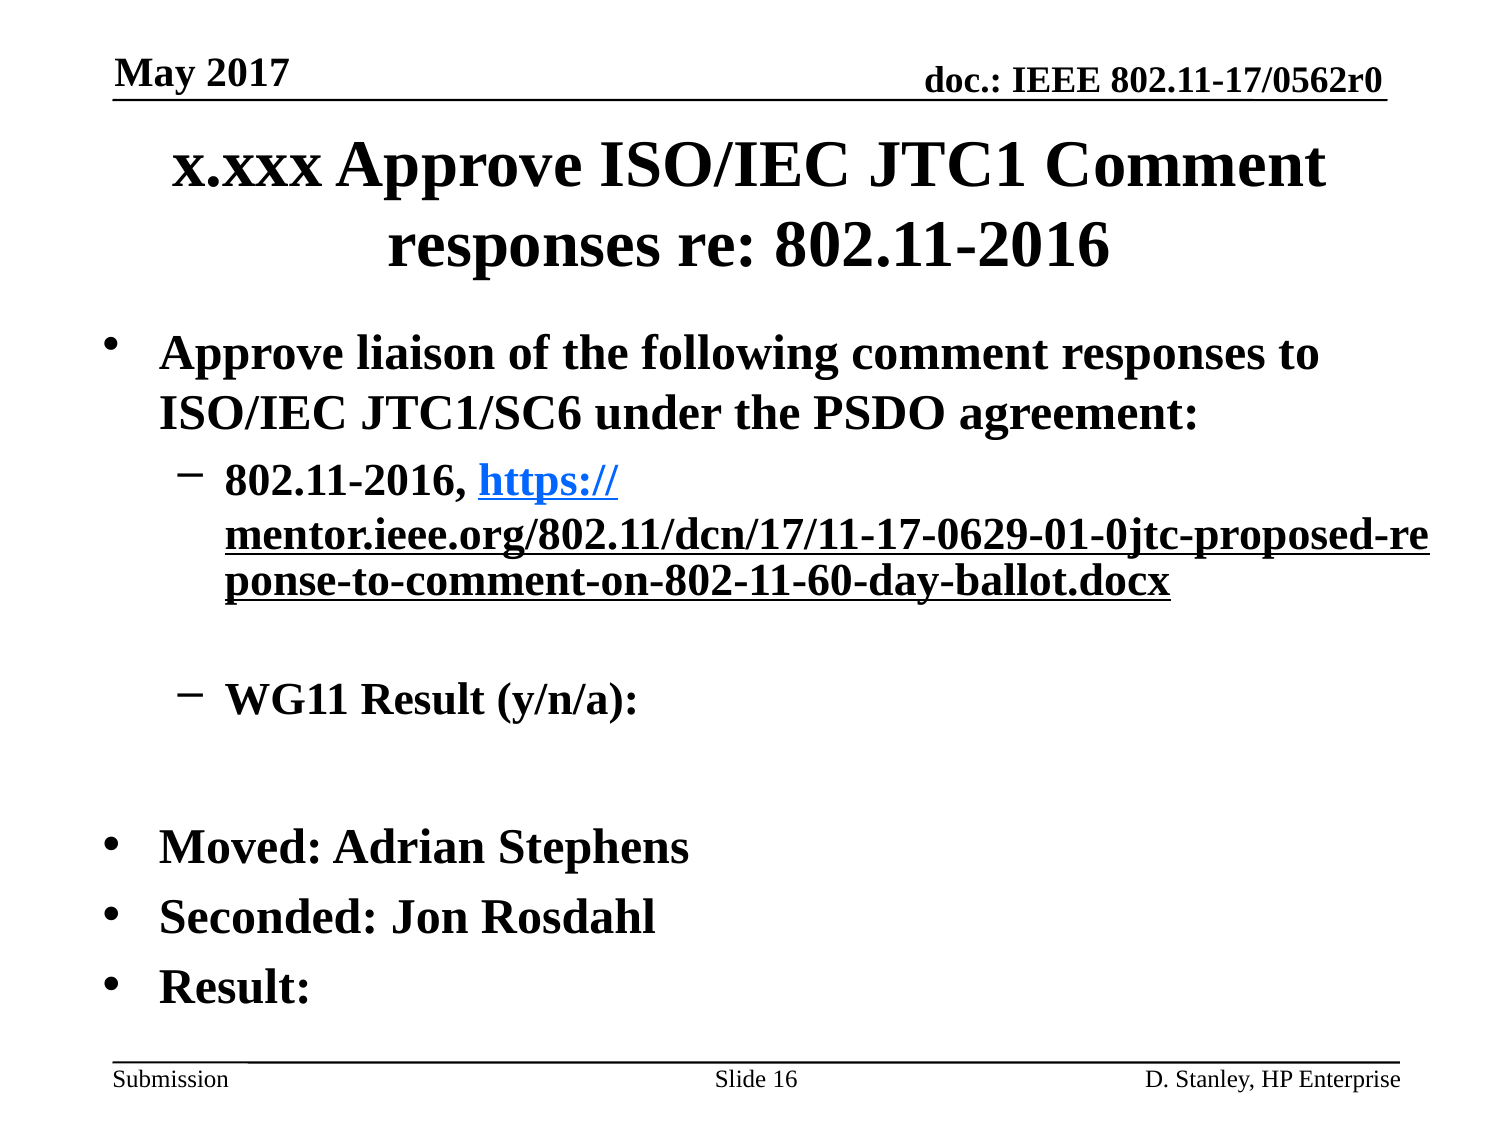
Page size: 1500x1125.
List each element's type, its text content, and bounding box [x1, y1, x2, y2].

title x.xxx Approve ISO/IEC JTC1 Comment responses re: 802.11-2016 [112, 112, 1388, 288]
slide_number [114, 49, 423, 95]
slide_number Slide 16 [712, 1061, 800, 1093]
list Approve liaison of the following comment responses to ISO/IEC JTC1/SC6 under the PSDO agreement: 802.11-2016, https://mentor.ieee.org/802.11/dcn/17/11-17-0629-01-0jtc-proposed-reponse-to-comment-on-802-11-60-day-ballot.docx WG11 Result (y/n/a): Moved: Adrian Stephens Seconded: Jon Rosdahl Result: [87, 312, 1450, 1050]
footer D. Stanley, HP Enterprise [878, 1061, 1402, 1093]
